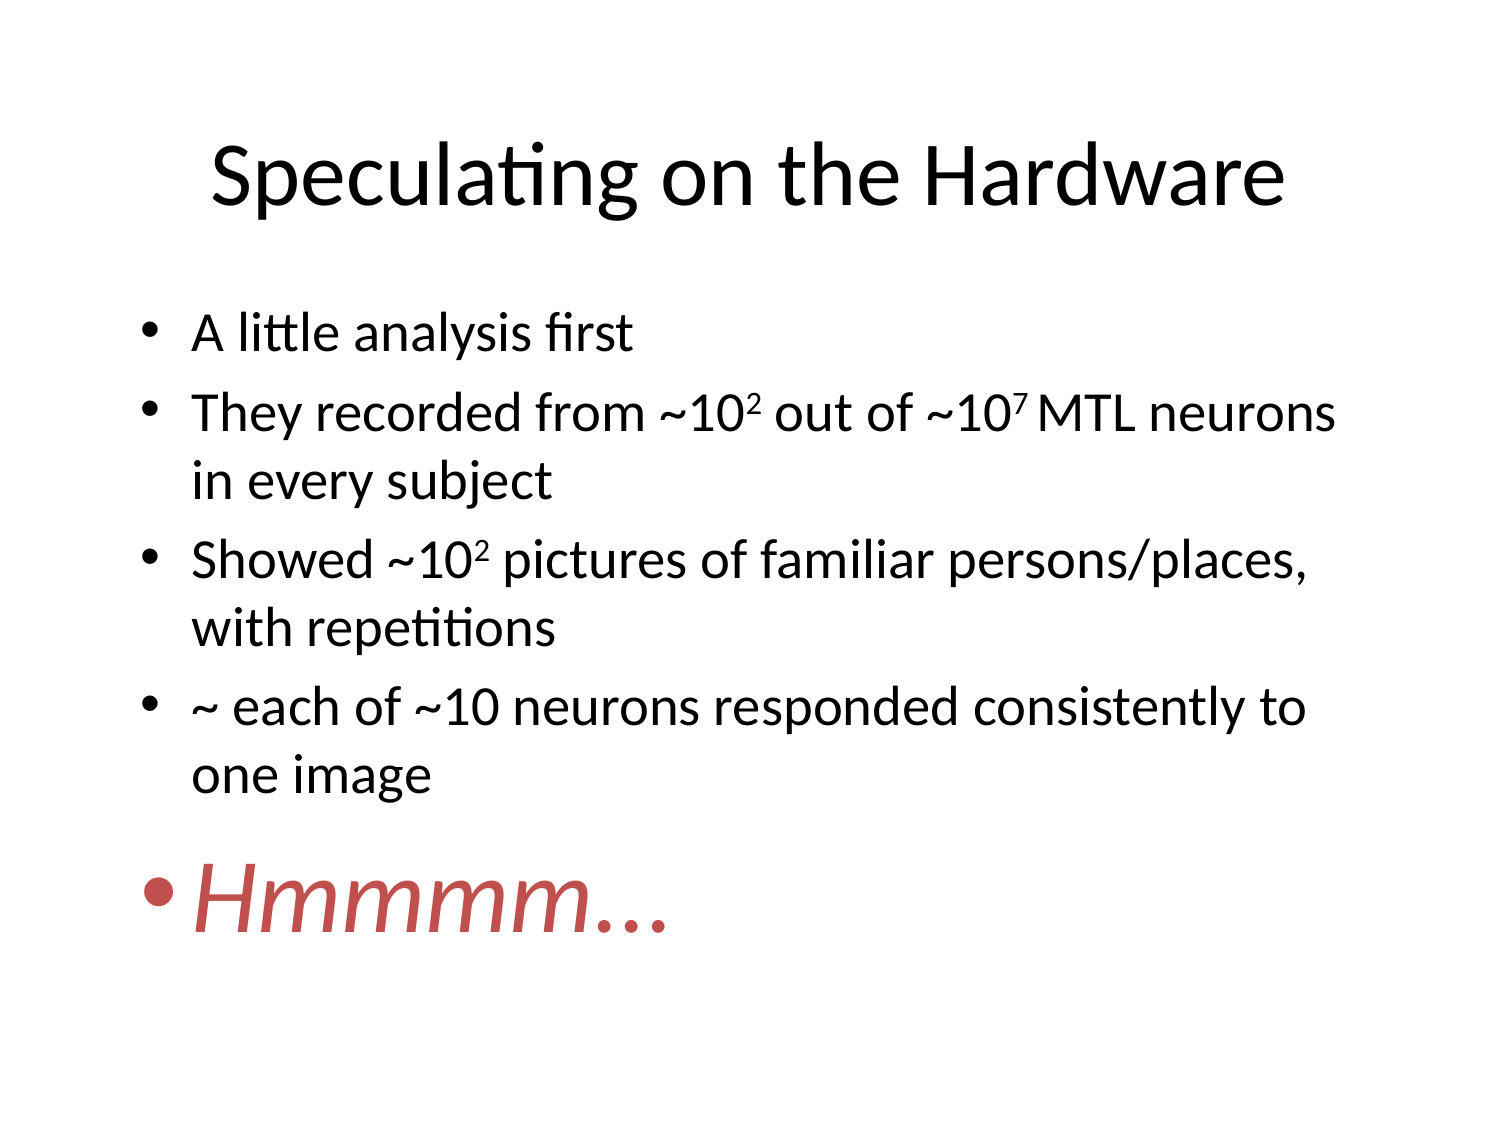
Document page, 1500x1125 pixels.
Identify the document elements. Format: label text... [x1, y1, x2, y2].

list A little analysis first They recorded from ~102 out of ~107 MTL neurons in every subject Showed ~102 pictures of familiar persons/places, with repetitions ~ each of ~10 neurons responded consistently to one image Hmmmm... [125, 287, 1400, 963]
title Speculating on the Hardware [112, 75, 1388, 263]
